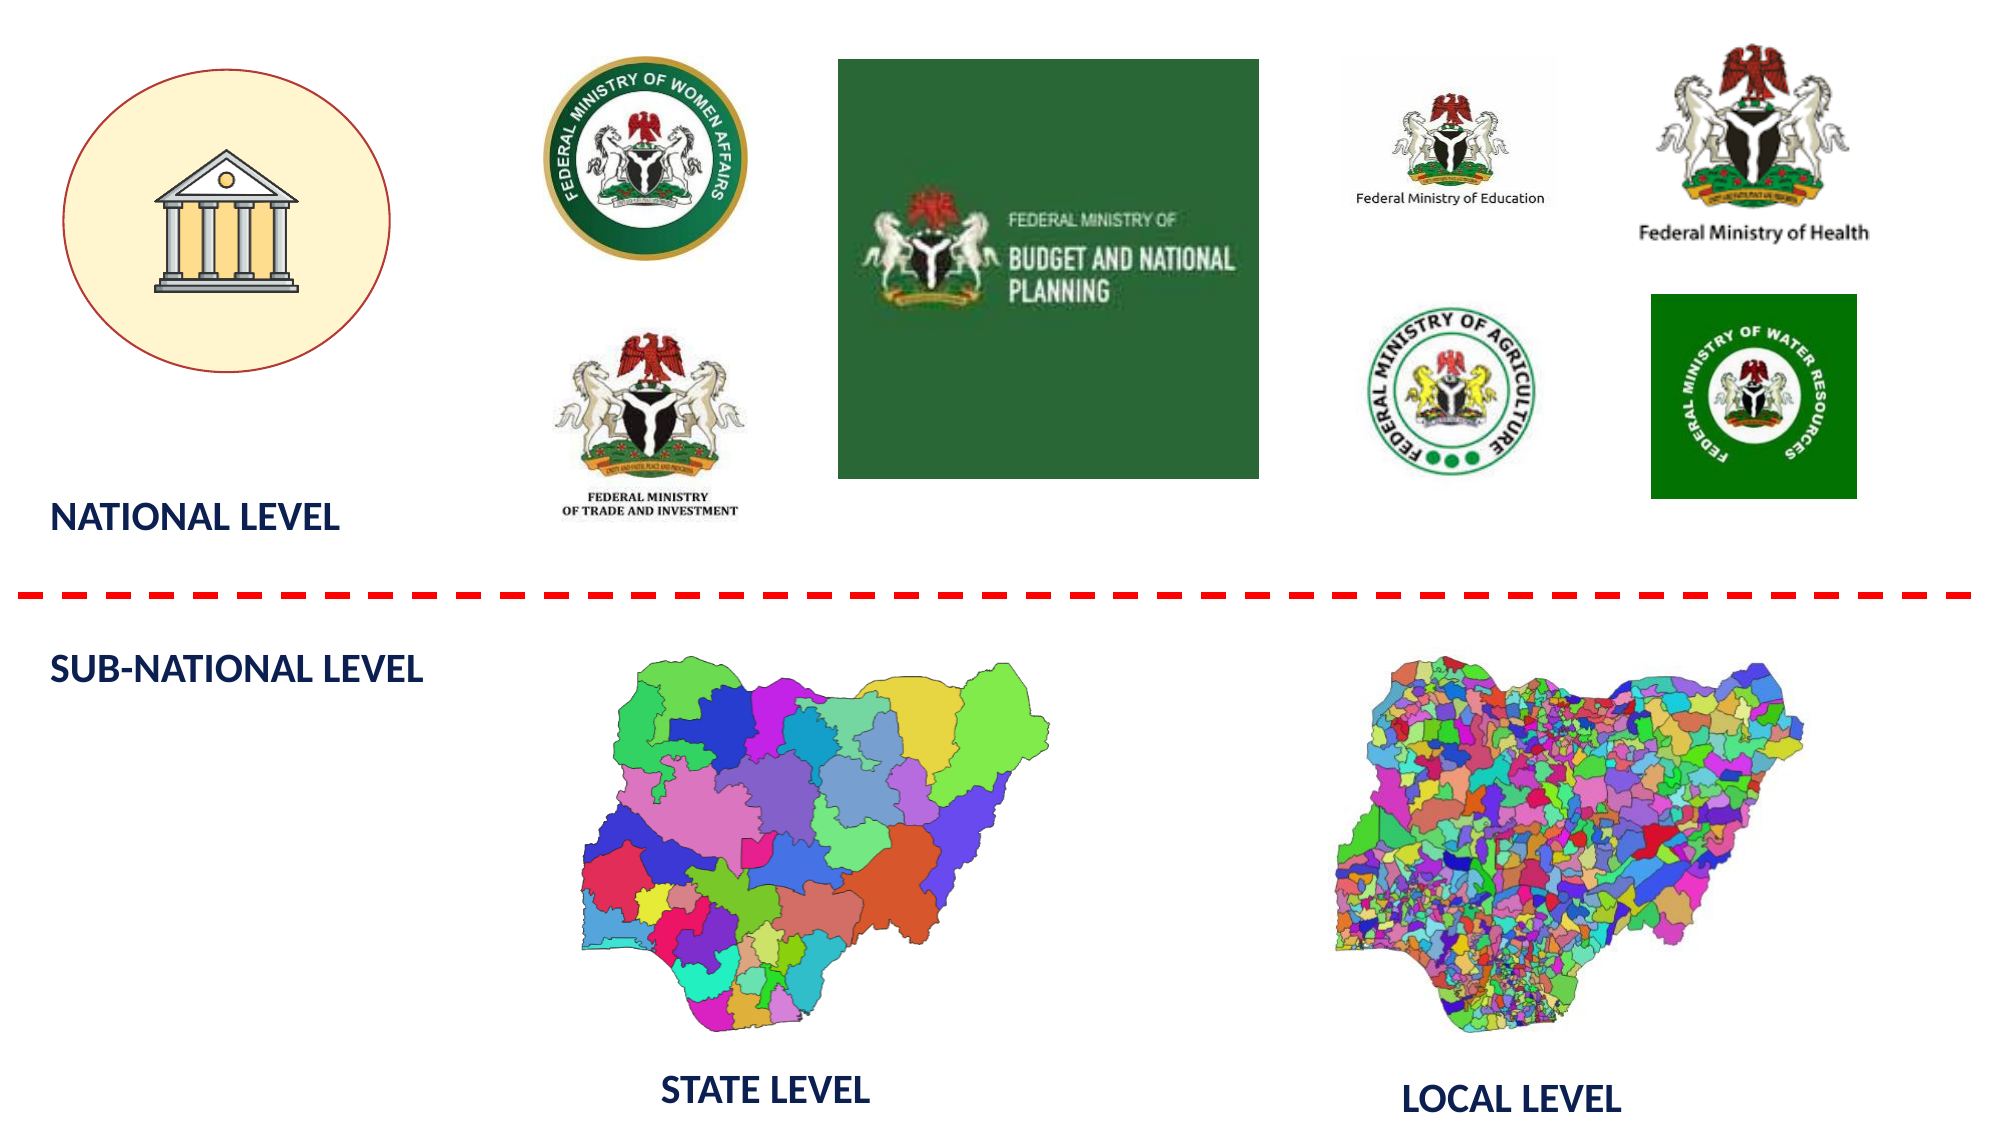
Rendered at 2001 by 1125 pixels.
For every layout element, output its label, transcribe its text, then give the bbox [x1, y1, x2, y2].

text_box SUB-NATIONAL LEVEL [35, 633, 490, 699]
text_box NATIONAL LEVEL [35, 481, 490, 547]
picture [1651, 294, 1857, 499]
picture [838, 59, 1259, 479]
picture [575, 647, 1080, 1041]
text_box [63, 69, 390, 373]
picture [1328, 647, 1833, 1042]
picture [1638, 33, 1870, 266]
text_box STATE LEVEL [538, 1054, 994, 1120]
picture [1319, 289, 1581, 493]
picture [1342, 55, 1558, 209]
picture [543, 56, 748, 261]
text_box LOCAL LEVEL [1284, 1063, 1740, 1125]
picture [535, 310, 756, 531]
